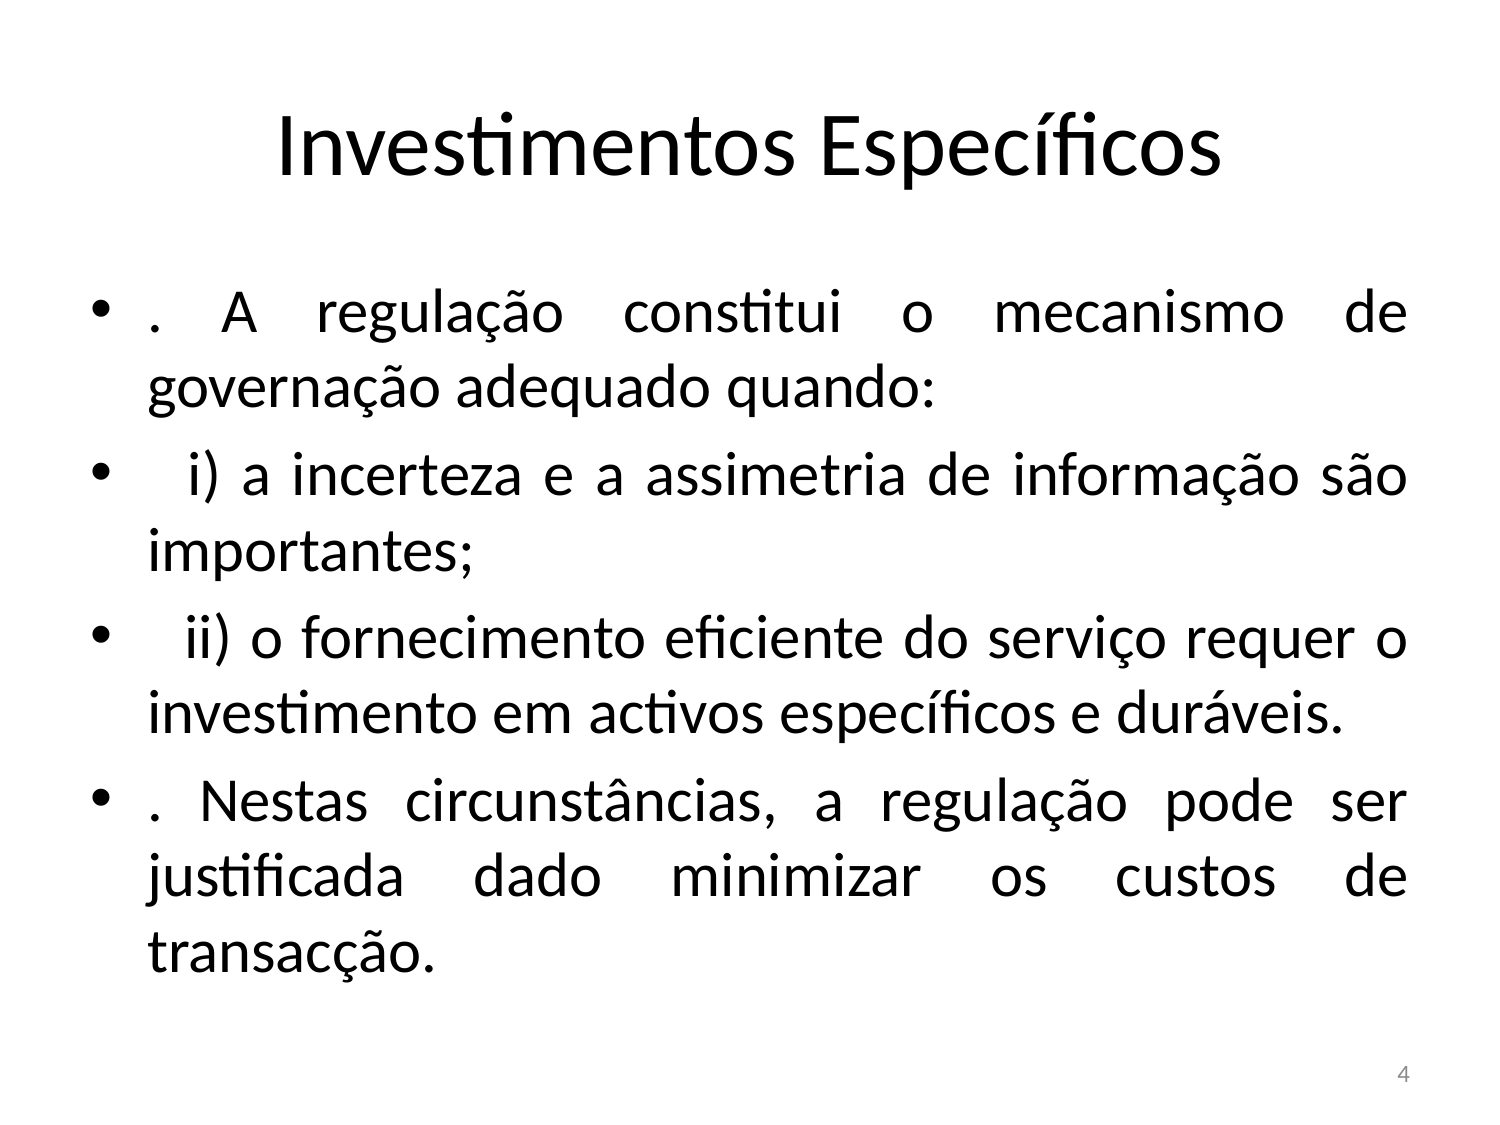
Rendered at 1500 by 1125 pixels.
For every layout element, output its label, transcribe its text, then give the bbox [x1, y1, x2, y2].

slide_number 4 [1074, 1042, 1425, 1103]
list . A regulação constitui o mecanismo de governação adequado quando: i) a incerteza e a assimetria de informação são importantes; ii) o fornecimento eficiente do serviço requer o investimento em activos específicos e duráveis. . Nestas circunstâncias, a regulação pode ser justificada dado minimizar os custos de transacção. [75, 262, 1425, 1005]
title Investimentos Específicos [75, 45, 1425, 233]
